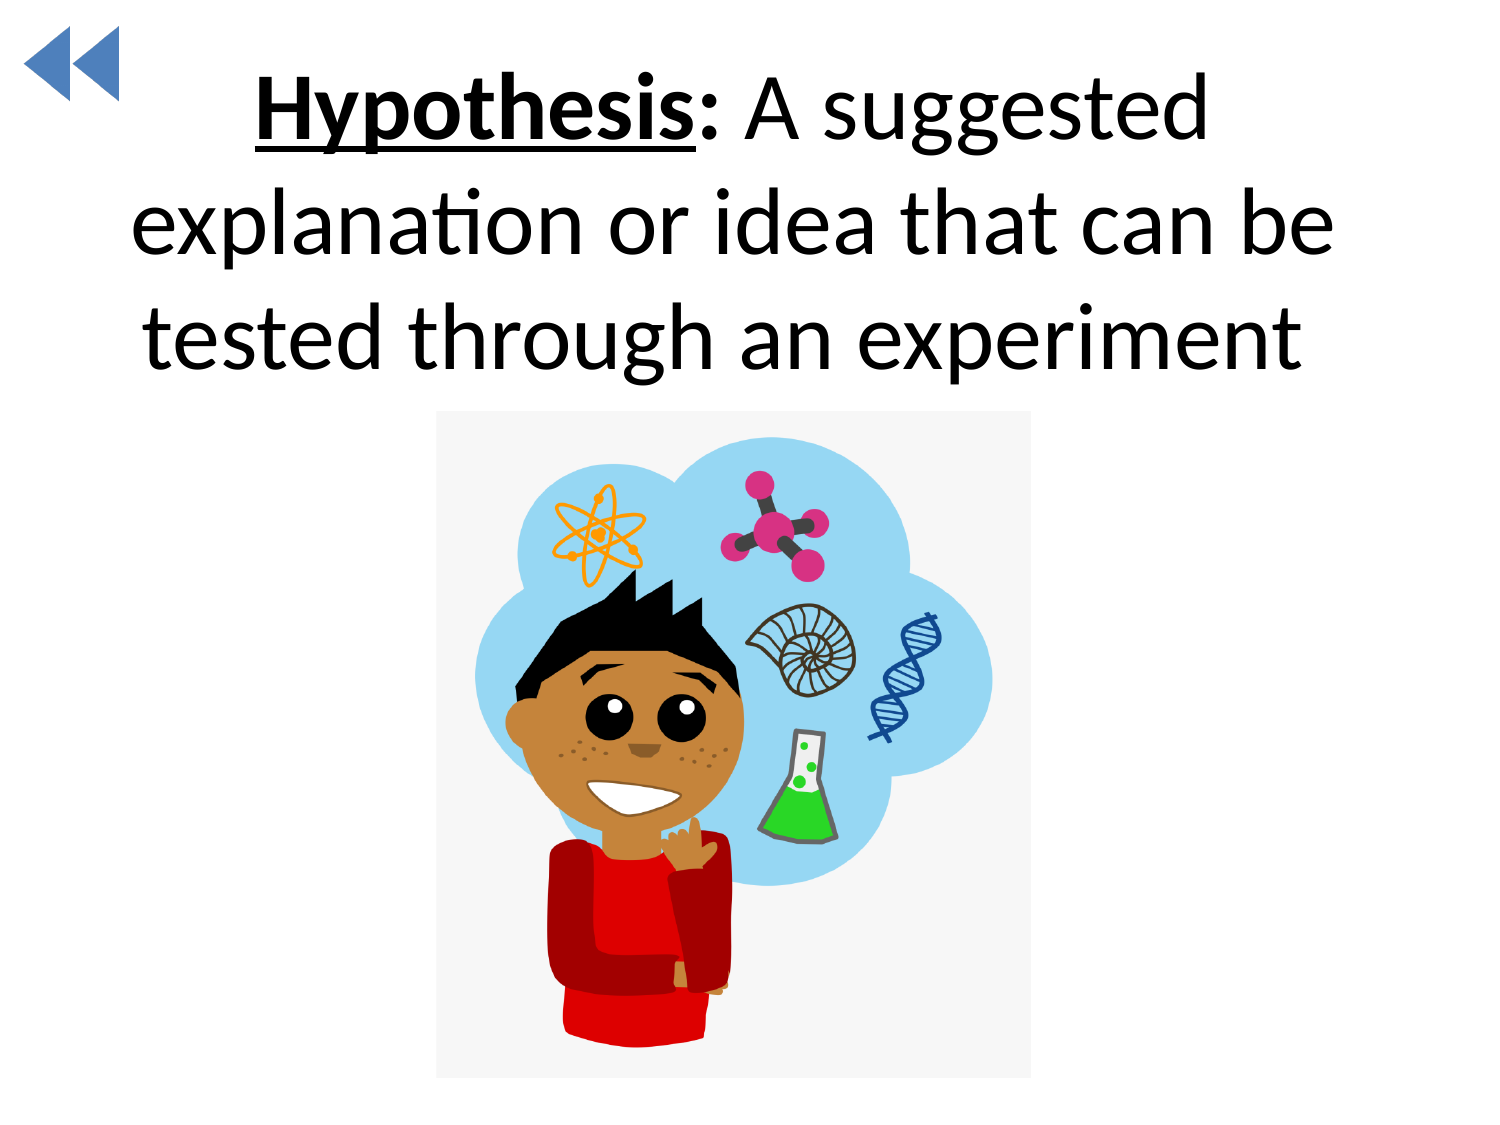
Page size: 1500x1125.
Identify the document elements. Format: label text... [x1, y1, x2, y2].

text_box Hypothesis: A suggested explanation or idea that can be tested through an experiment [24, 36, 1443, 397]
text_box [0, 0, 151, 128]
picture [436, 410, 1032, 1079]
